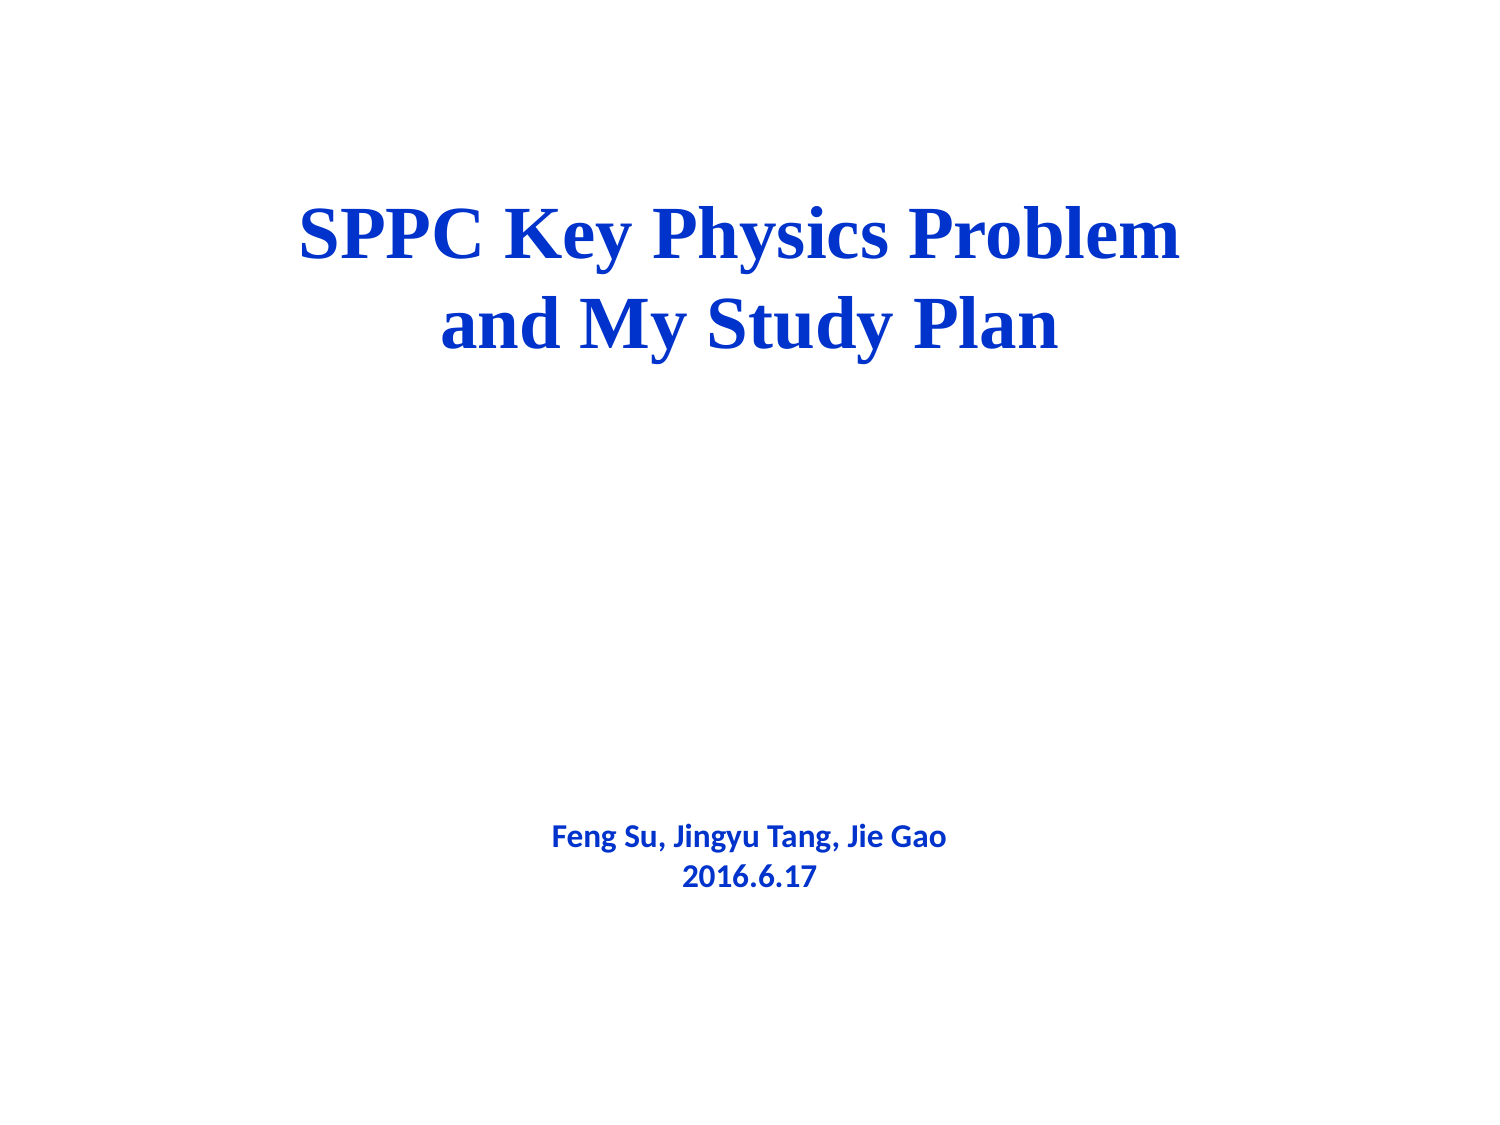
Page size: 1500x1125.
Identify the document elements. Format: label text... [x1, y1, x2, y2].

title SPPC Key Physics Problem and My Study Plan Feng Su, Jingyu Tang, Jie Gao 2016.6.17 [112, 149, 1388, 929]
